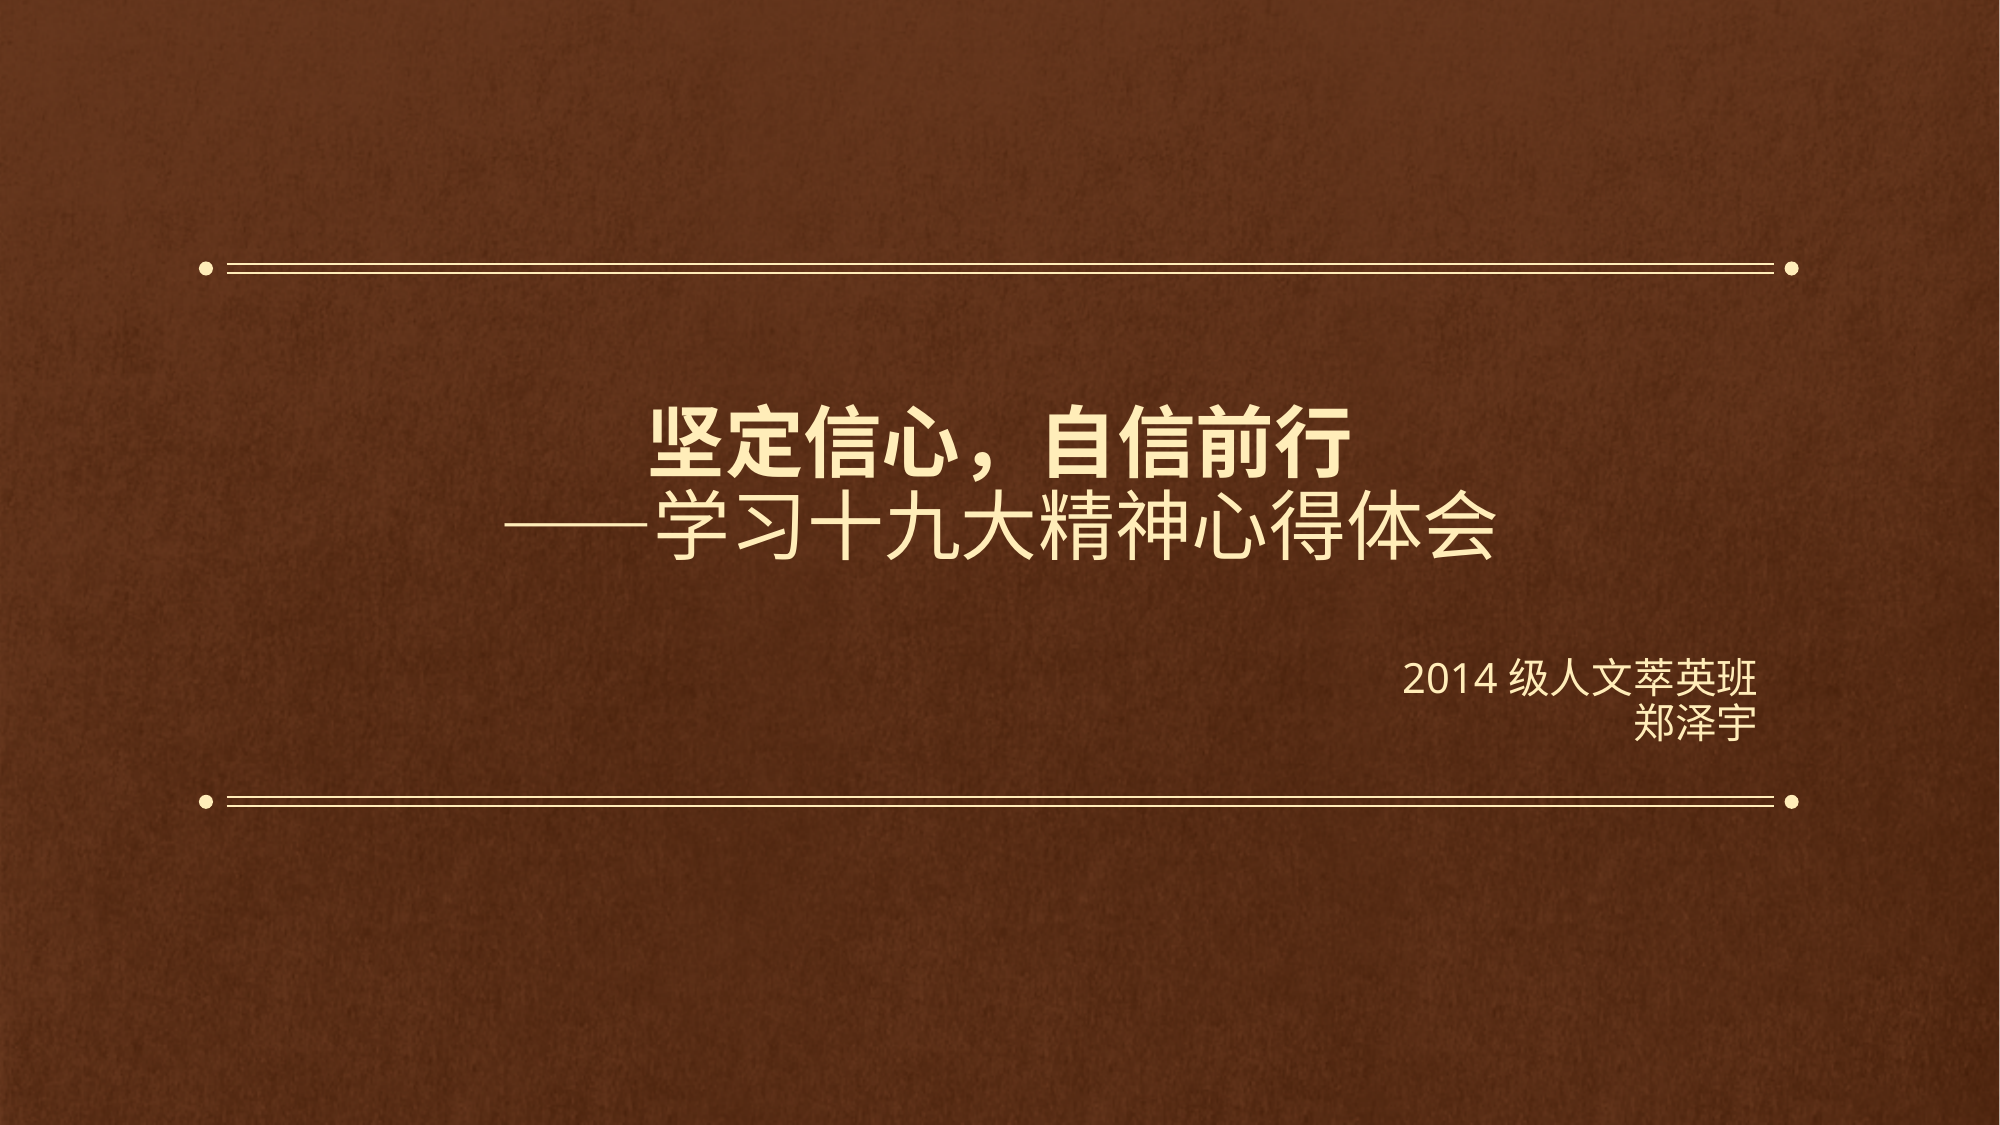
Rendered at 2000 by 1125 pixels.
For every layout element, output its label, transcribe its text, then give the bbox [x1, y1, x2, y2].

subtitle 2014级人文萃英班 郑泽宇 [226, 599, 1774, 763]
title 坚定信心，自信前行 ——学习十九大精神心得体会 [225, 312, 1774, 580]
